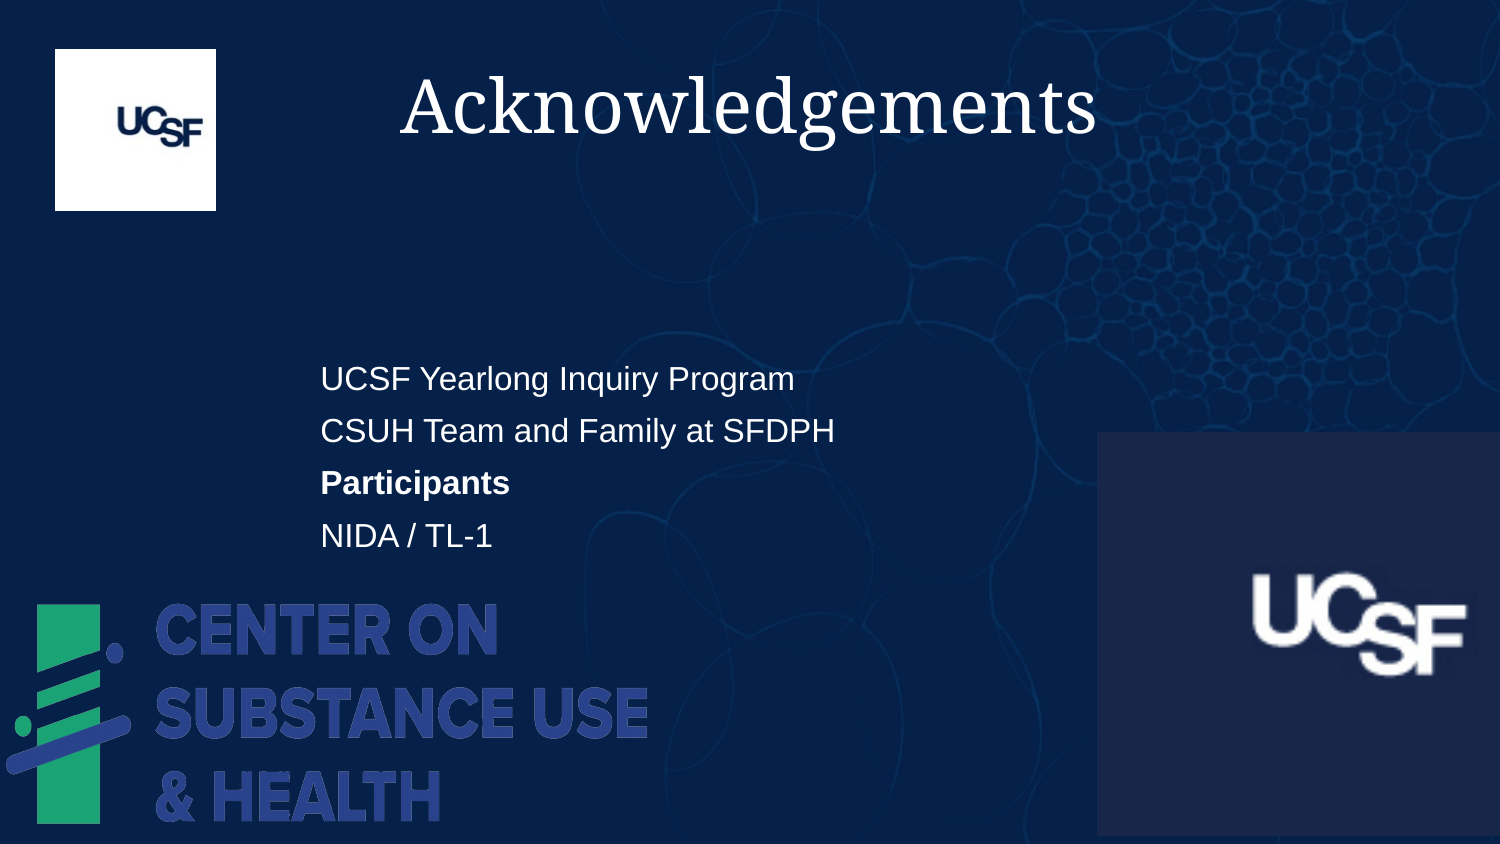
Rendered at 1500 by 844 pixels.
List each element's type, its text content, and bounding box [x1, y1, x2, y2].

picture [0, 0, 1500, 844]
list UCSF Yearlong Inquiry Program CSUH Team and Family at SFDPH Participants NIDA / TL-1 [305, 349, 1361, 590]
picture [55, 49, 216, 211]
title Acknowledgements [221, 31, 1278, 157]
